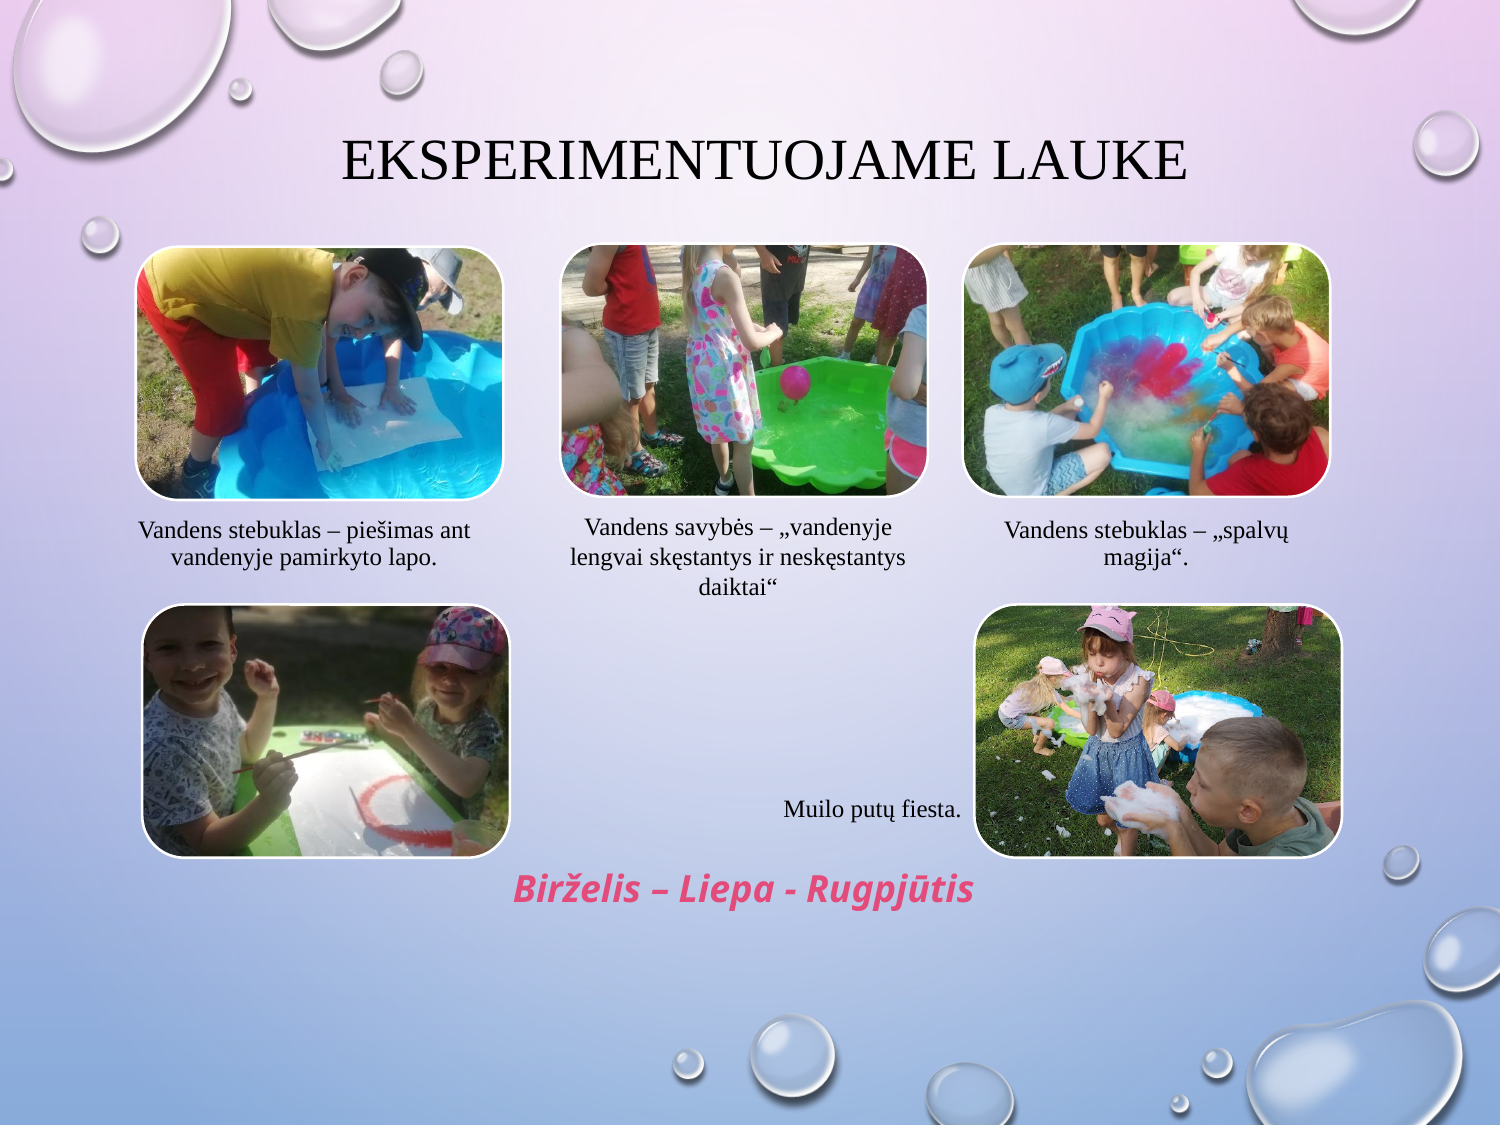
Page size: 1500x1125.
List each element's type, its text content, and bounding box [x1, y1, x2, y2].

text_box EKSPERIMENTUOJAME LAUKE [325, 113, 1217, 199]
picture [0, 0, 1500, 1125]
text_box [120, 243, 1343, 1017]
